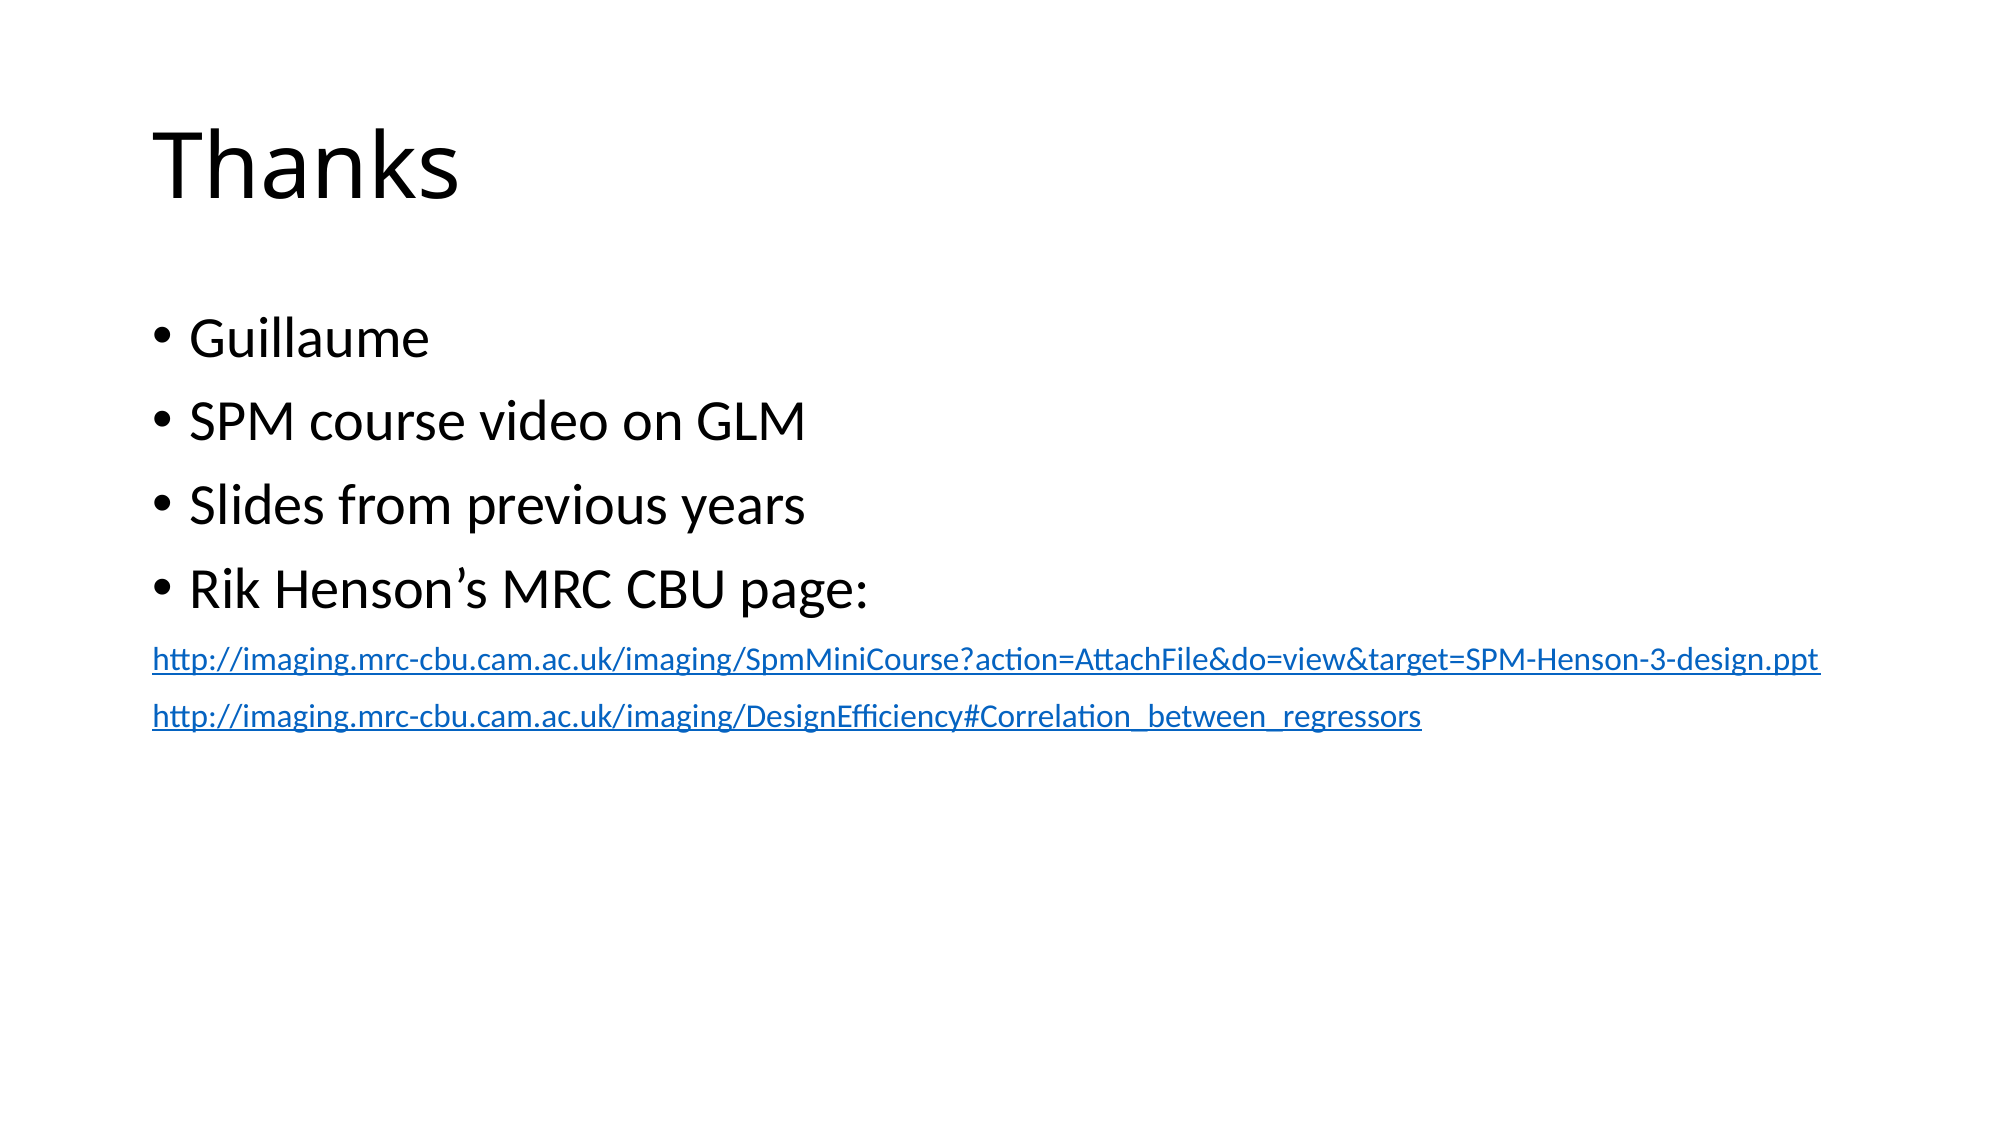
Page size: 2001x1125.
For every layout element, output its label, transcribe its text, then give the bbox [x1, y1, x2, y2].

title Thanks [137, 59, 1863, 278]
list Guillaume SPM course video on GLM Slides from previous years Rik Henson’s MRC CBU page: http://imaging.mrc-cbu.cam.ac.uk/imaging/SpmMiniCourse?action=AttachFile&do=view&target=SPM-Henson-3-design.ppt http://imaging.mrc-cbu.cam.ac.uk/imaging/DesignEfficiency#Correlation_between_regressors [137, 299, 1863, 1014]
